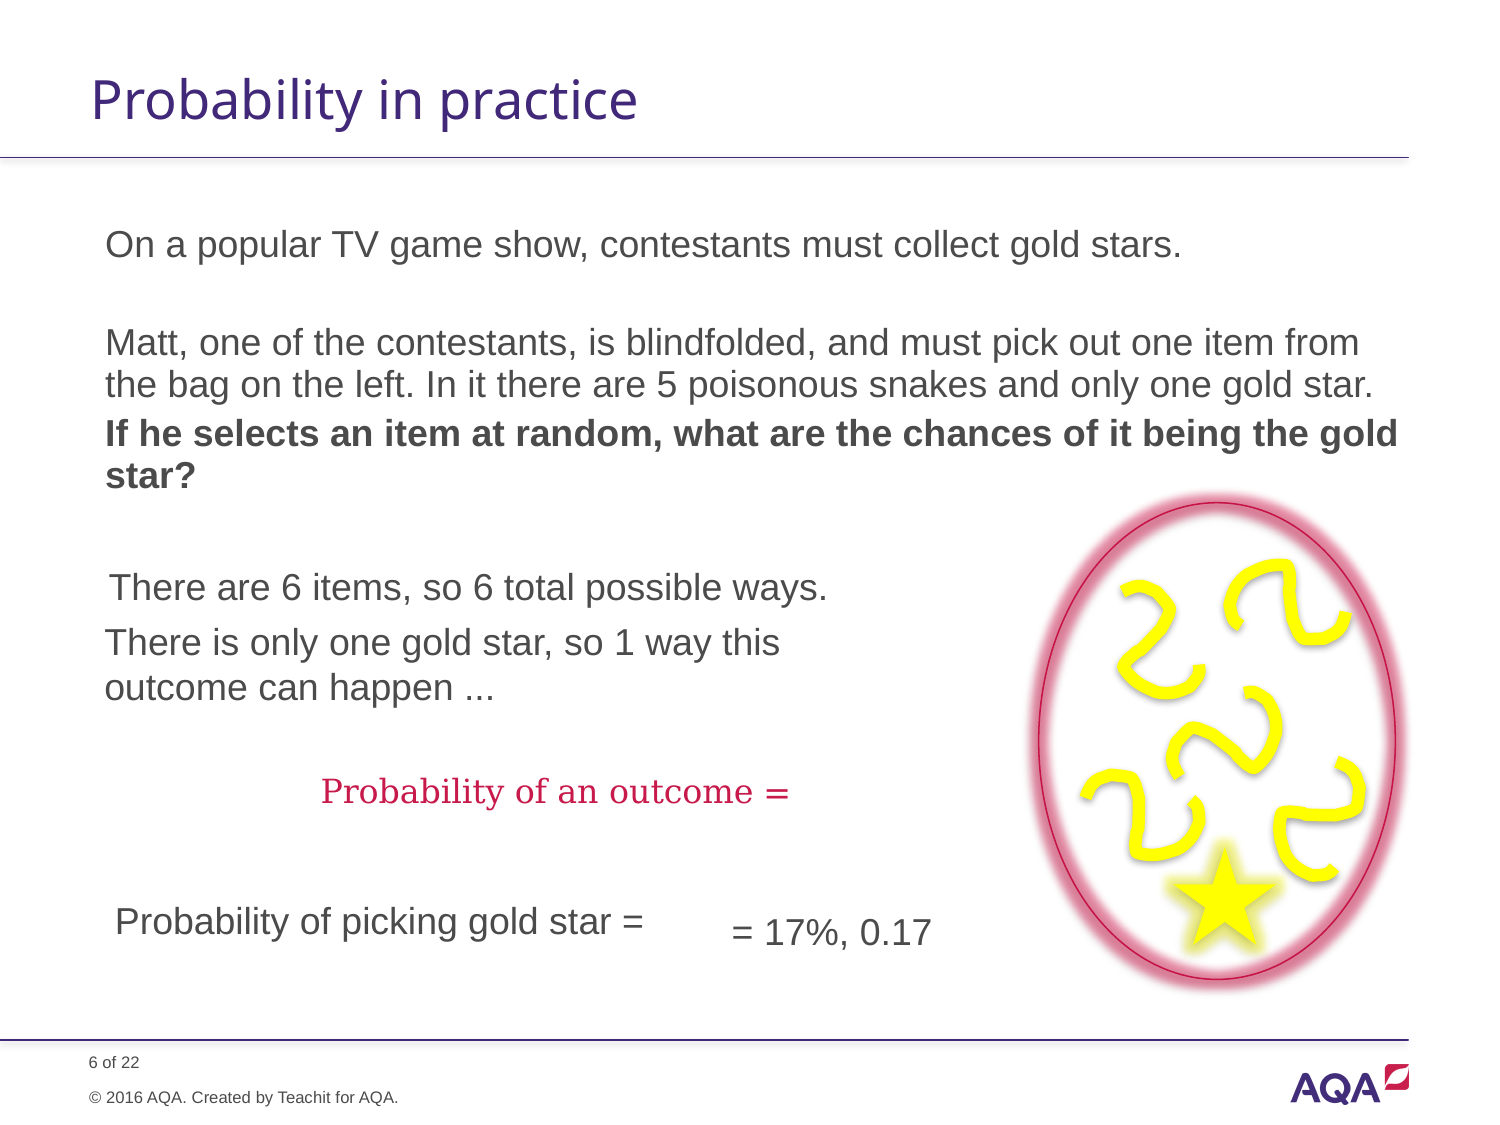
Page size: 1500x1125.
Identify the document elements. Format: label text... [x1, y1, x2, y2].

text_box There is only one gold star, so 1 way this outcome can happen ... [89, 610, 913, 715]
text_box = 17%, 0.17 [716, 900, 948, 960]
picture [1290, 1064, 1409, 1105]
list On a popular TV game show, contestants must collect gold stars. Matt, one of the contestants, is blindfolded, and must pick out one item from the bag on the left. In it there are 5 poisonous snakes and only one gold star. If he selects an item at random, what are the chances of it being the gold star? [90, 222, 1423, 509]
footer © 2016 AQA. Created by Teachit for AQA. [89, 1085, 529, 1125]
title Probability in practice [90, 72, 1427, 144]
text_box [1038, 502, 1396, 980]
text_box There are 6 items, so 6 total possible ways. [93, 555, 844, 610]
